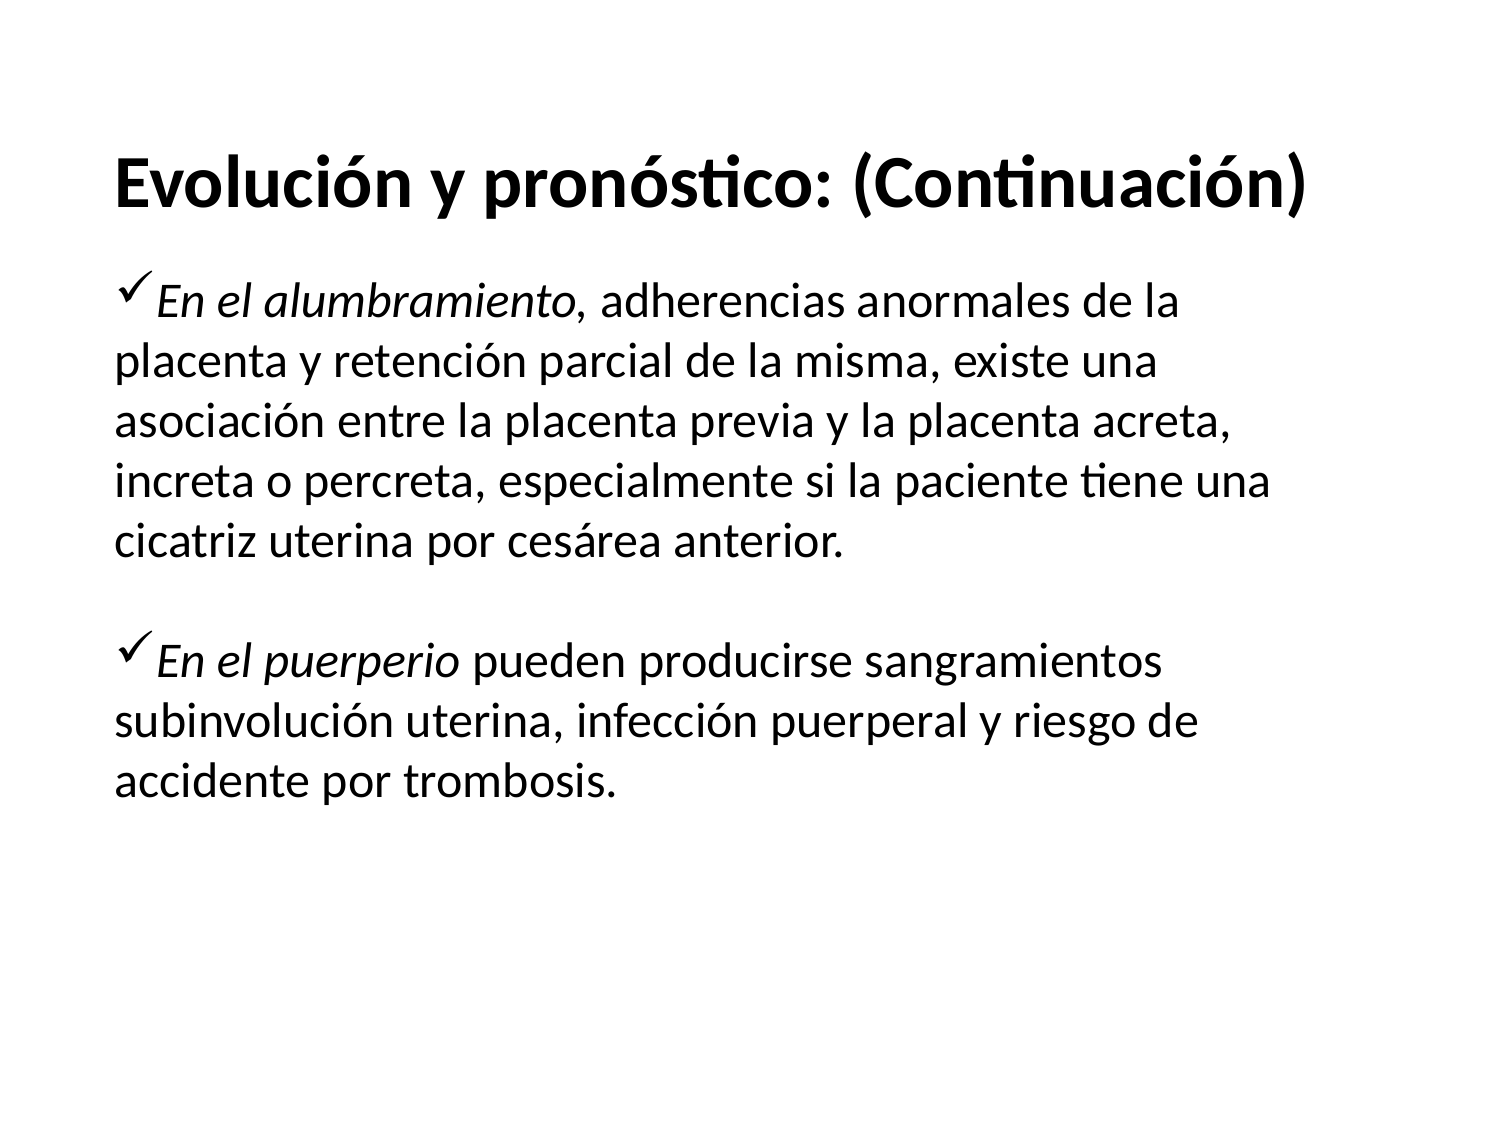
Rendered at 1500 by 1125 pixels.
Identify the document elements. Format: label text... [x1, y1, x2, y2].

text_box Evolución y pronóstico: (Continuación) En el alumbramiento, adherencias anormales de la placenta y retención parcial de la misma, existe una asociación entre la placenta previa y la placenta acreta, increta o percreta, especialmente si la paciente tiene una cicatriz uterina por cesárea anterior. En el puerperio pueden producirse sangramientos subinvolución uterina, infección puerperal y riesgo de accidente por trombosis. [99, 124, 1375, 815]
